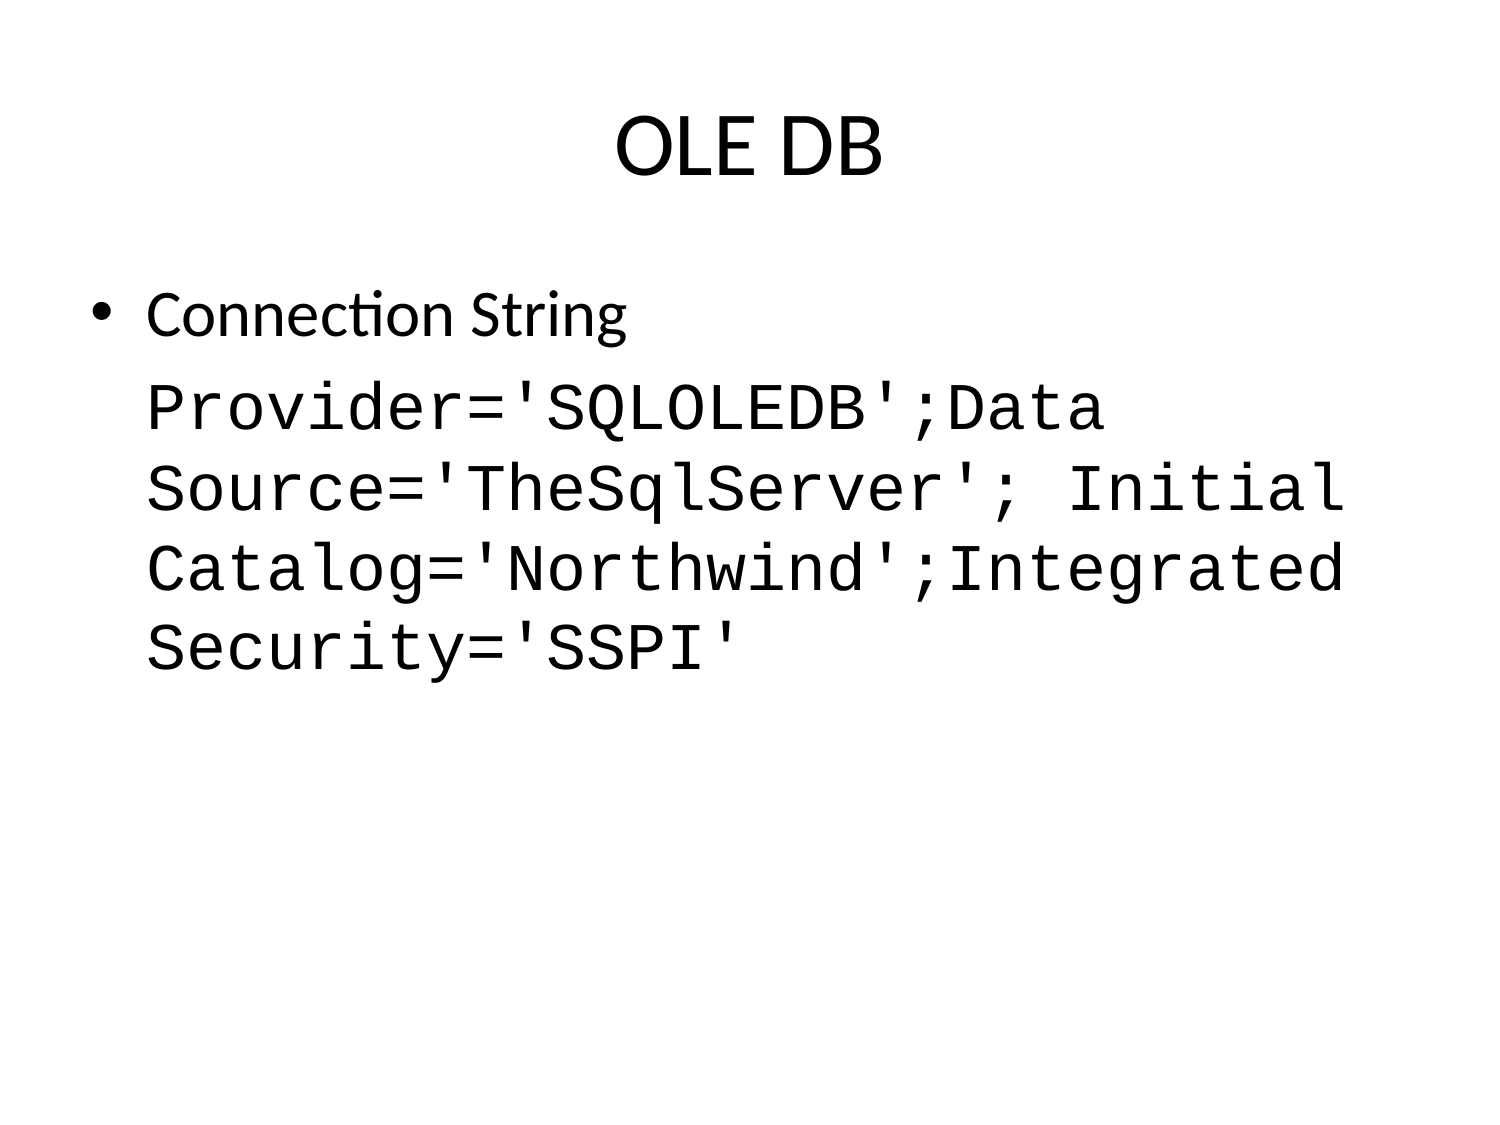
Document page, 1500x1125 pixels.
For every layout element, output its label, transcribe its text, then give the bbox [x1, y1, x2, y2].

title OLE DB [75, 45, 1425, 233]
list Connection String Provider='SQLOLEDB';Data Source='TheSqlServer'; Initial Catalog='Northwind';Integrated Security='SSPI' [75, 262, 1425, 1005]
